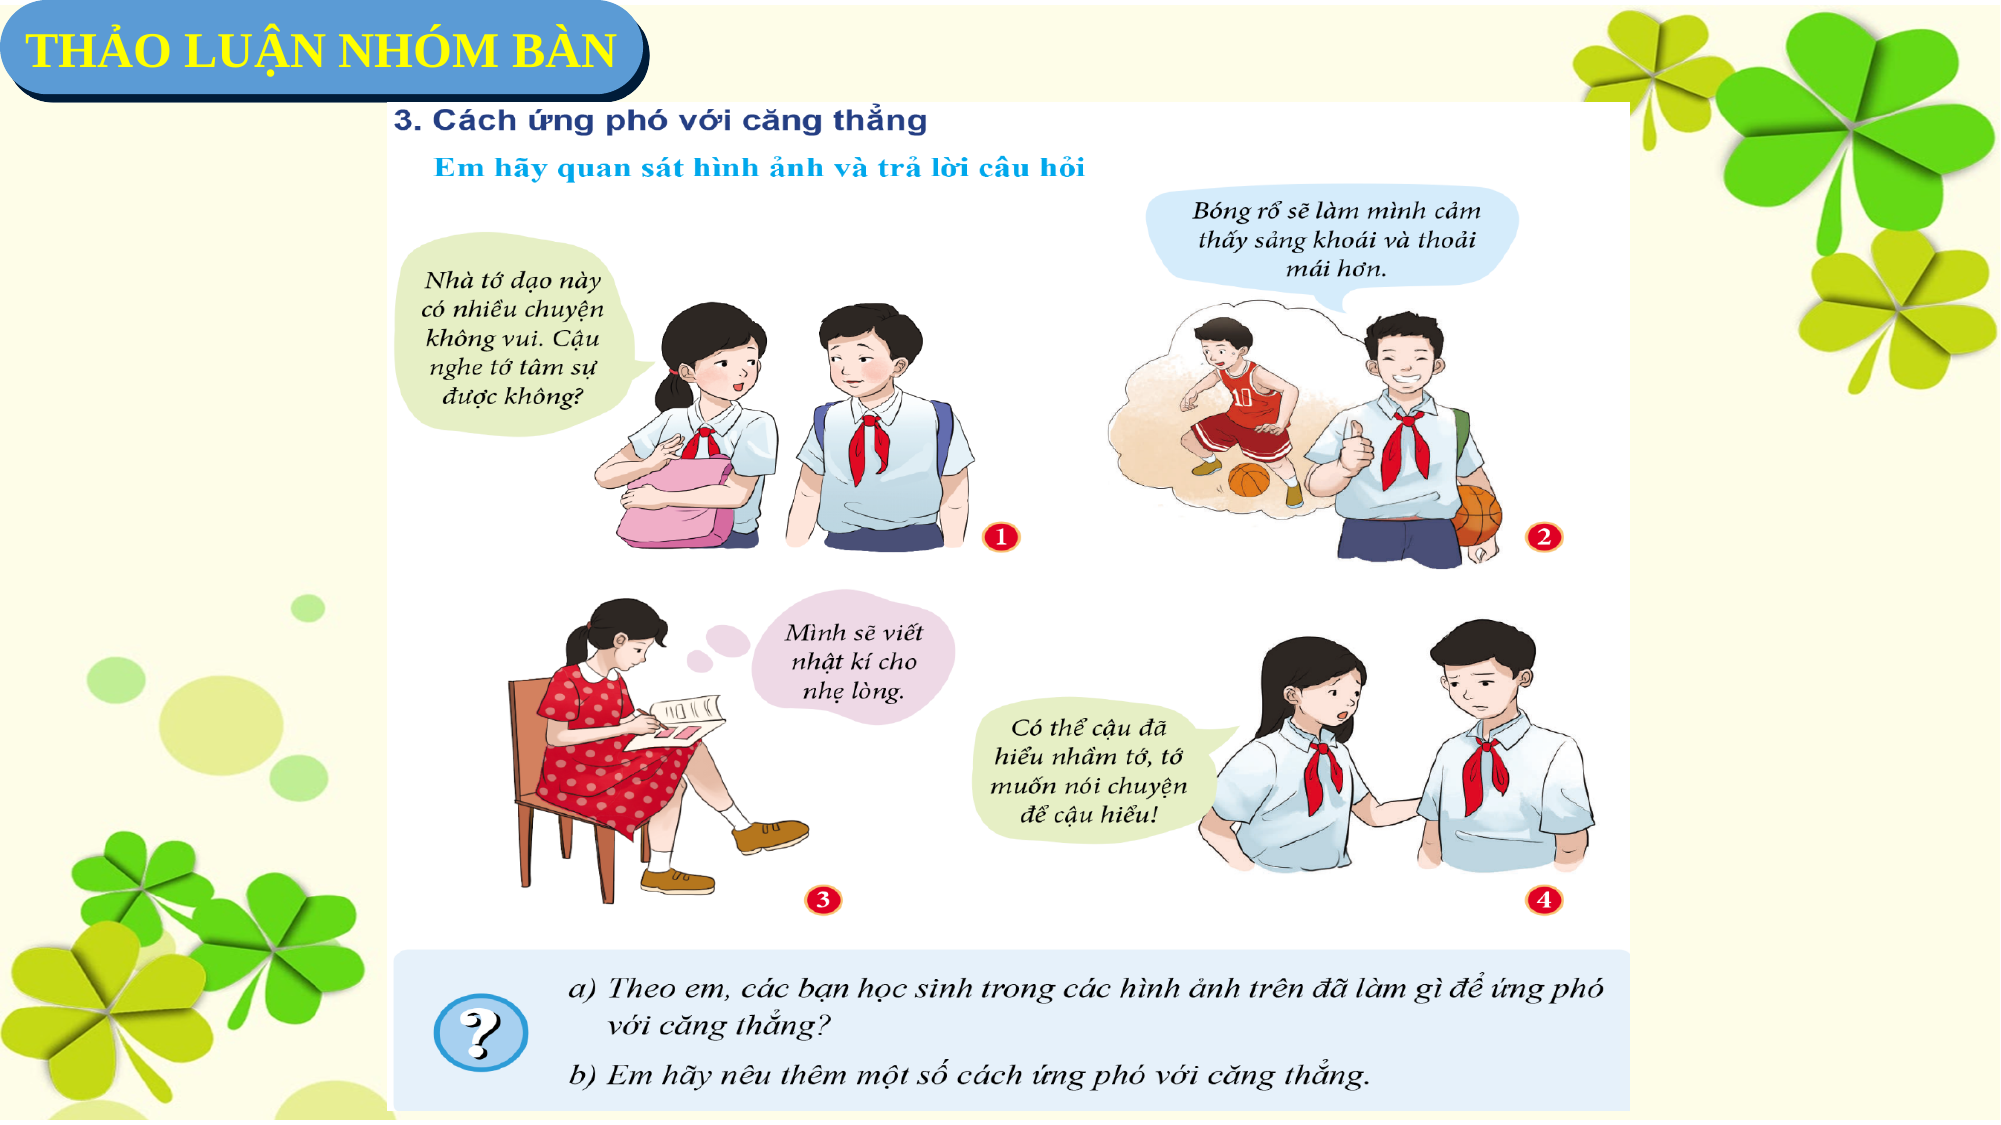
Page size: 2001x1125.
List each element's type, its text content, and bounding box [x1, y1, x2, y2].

text_box THẢO LUẬN NHÓM BÀN [25, 0, 618, 5]
picture [0, 5, 2000, 1120]
